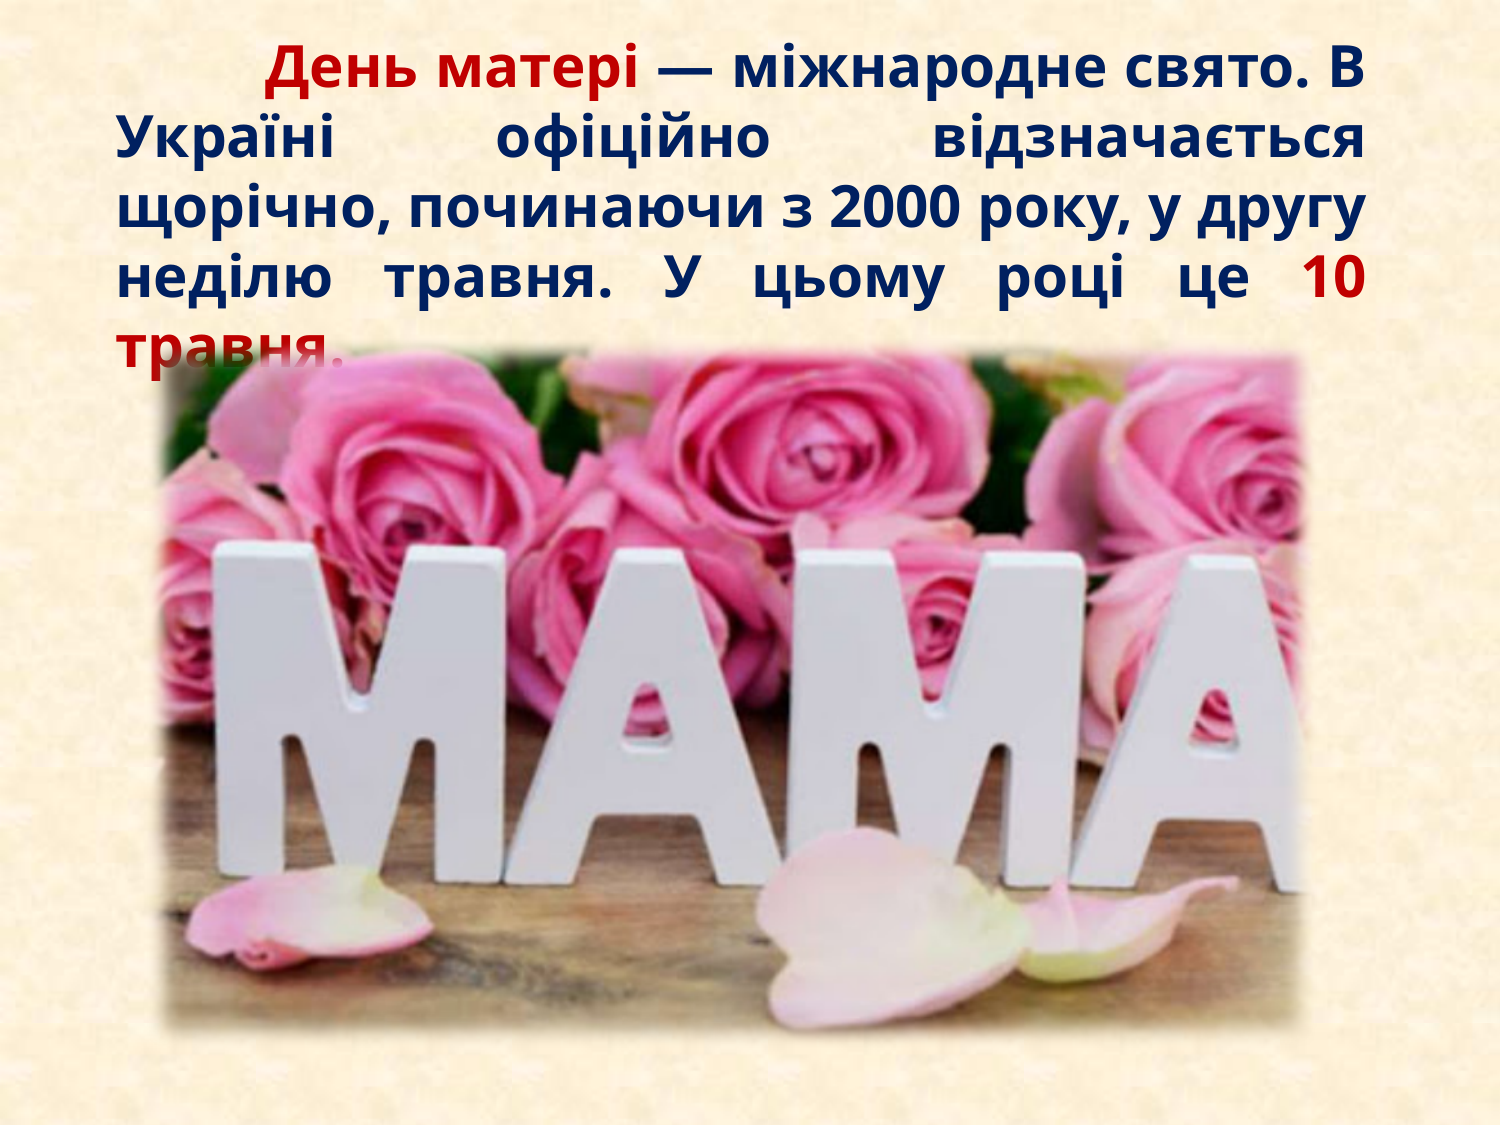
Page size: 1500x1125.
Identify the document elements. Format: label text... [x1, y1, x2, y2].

text_box День матері — міжнародне свято. В Україні офіційно відзначається щорічно, починаючи з 2000 року, у другу неділю травня. У цьому році це 10 травня. [100, 21, 1382, 387]
picture [0, 0, 1500, 1125]
